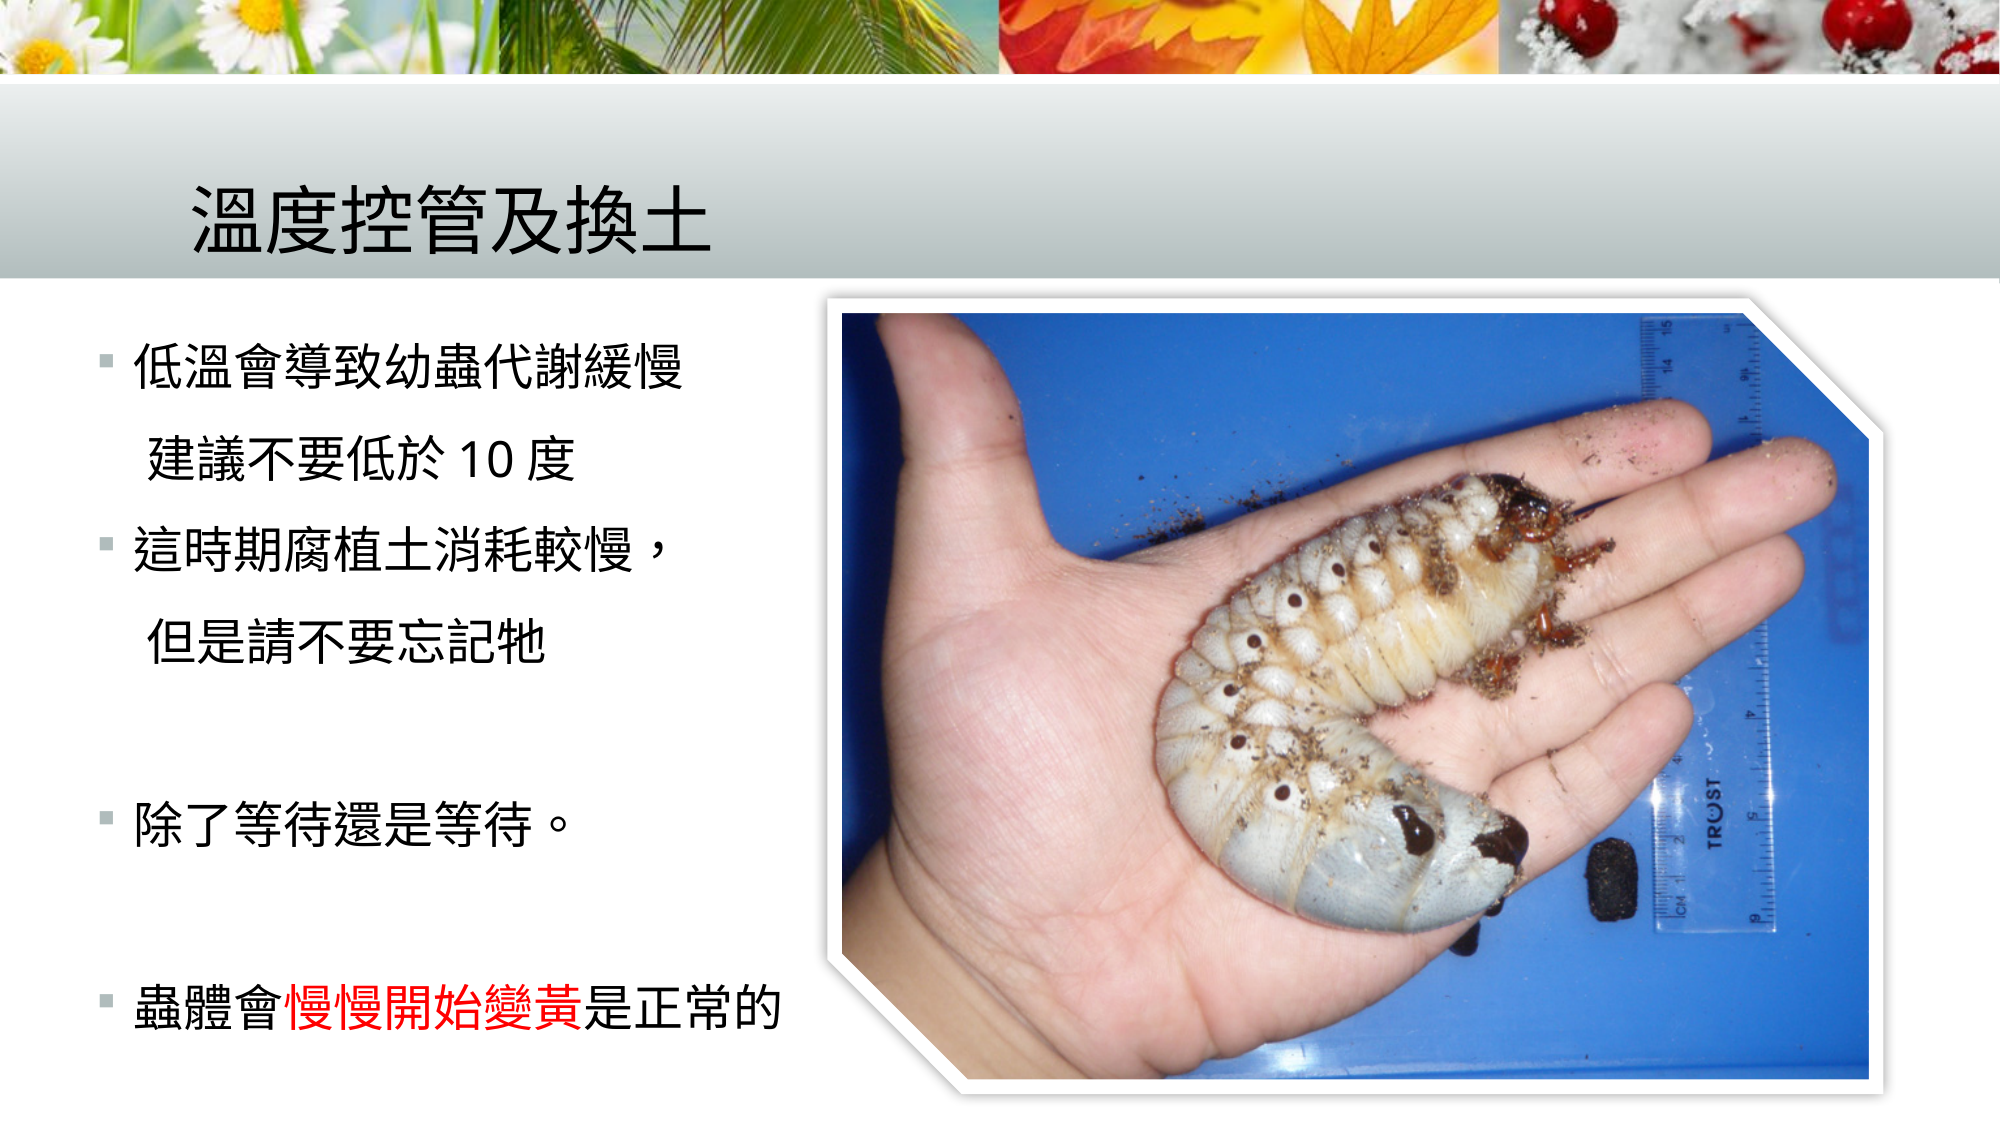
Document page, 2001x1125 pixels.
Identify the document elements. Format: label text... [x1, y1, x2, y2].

picture [834, 305, 1877, 1087]
picture [0, 0, 2000, 74]
title 溫度控管及換土 [174, 92, 1825, 273]
list 低溫會導致幼蟲代謝緩慢 建議不要低於10度 這時期腐植土消耗較慢， 但是請不要忘記牠 除了等待還是等待。 蟲體會慢慢開始變黃是正常的 [80, 335, 834, 1048]
